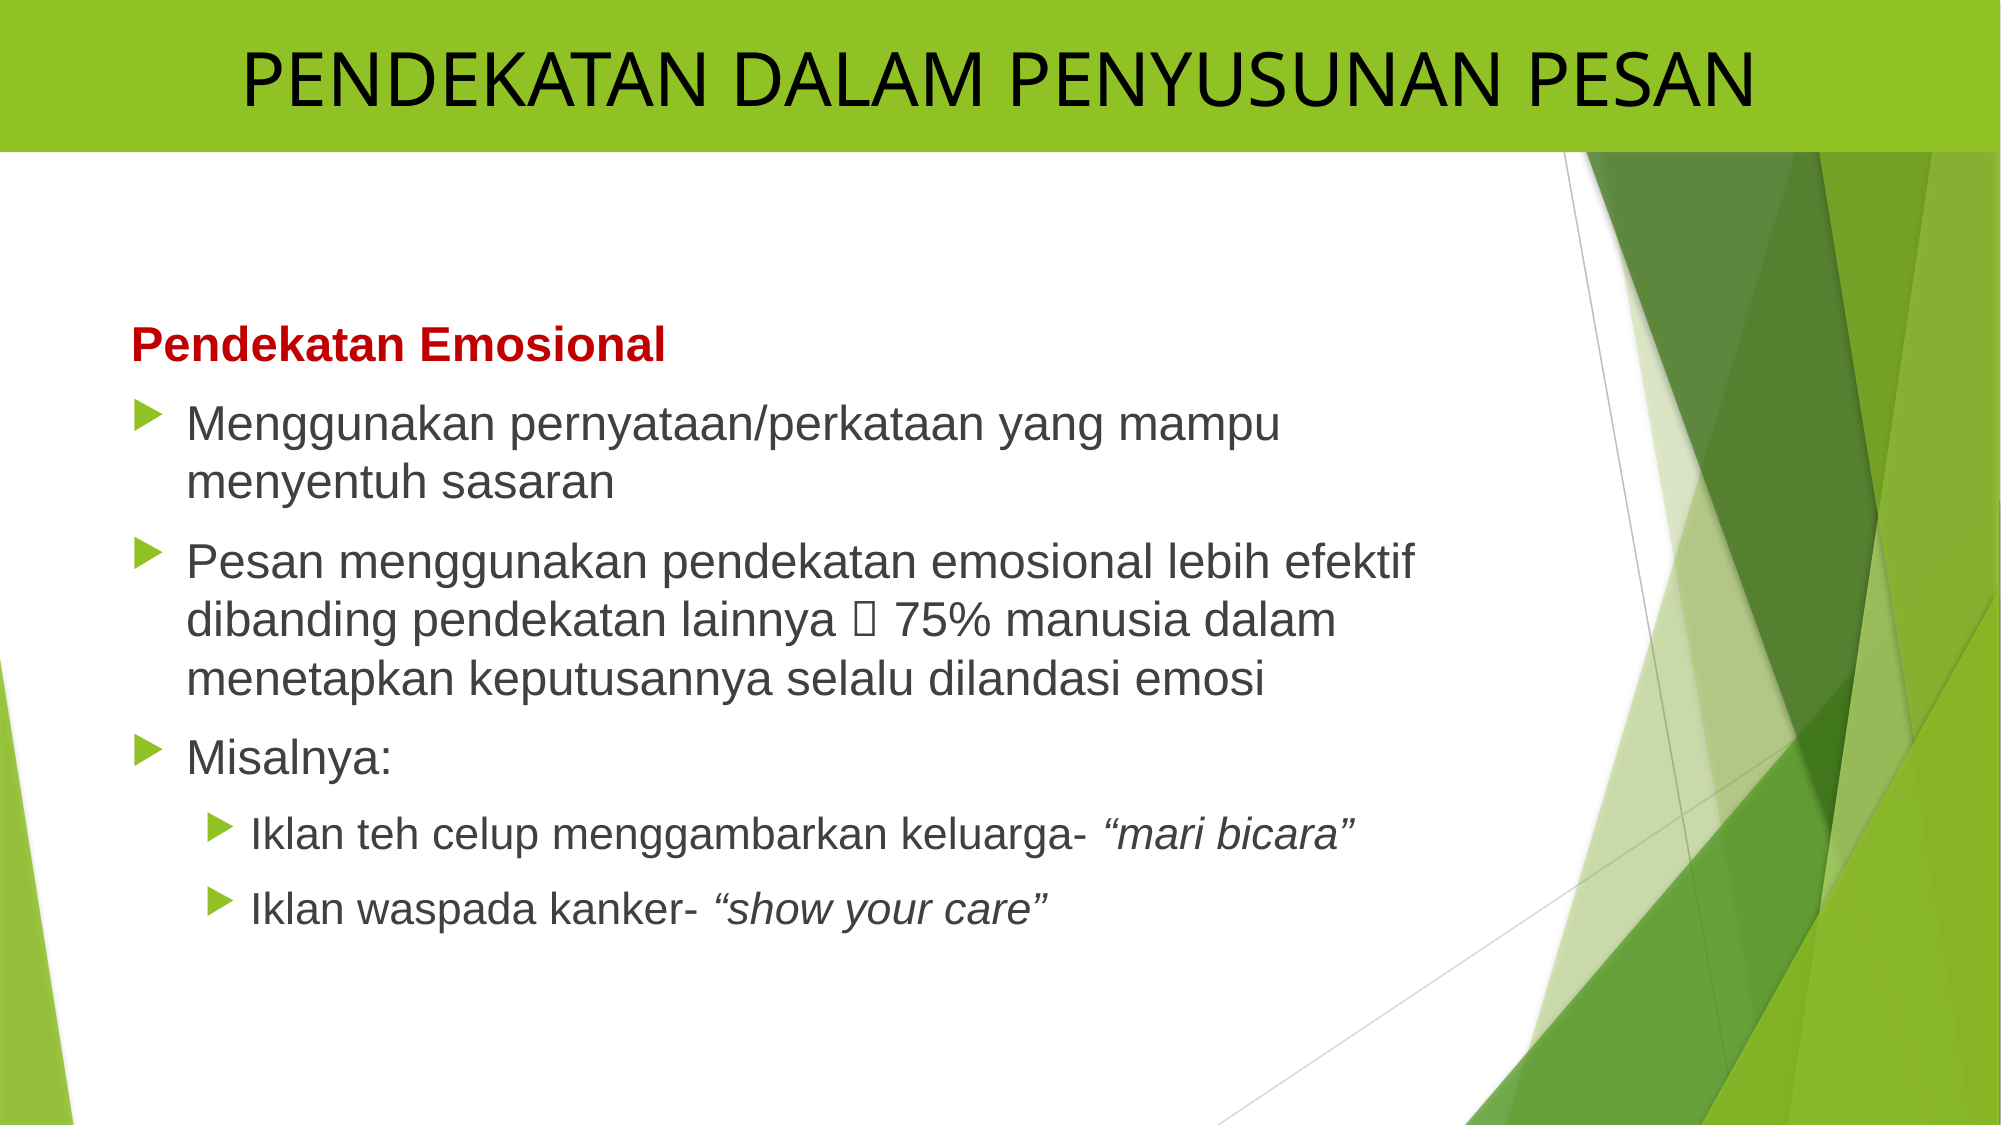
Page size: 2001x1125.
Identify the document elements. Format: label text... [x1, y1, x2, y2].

text_box PENDEKATAN DALAM PENYUSUNAN PESAN [0, 0, 2000, 154]
list Pendekatan Emosional Menggunakan pernyataan/perkataan yang mampu menyentuh sasaran Pesan menggunakan pendekatan emosional lebih efektif dibanding pendekatan lainnya  75% manusia dalam menetapkan keputusannya selalu dilandasi emosi Misalnya: Iklan teh celup menggambarkan keluarga- “mari bicara” Iklan waspada kanker- “show your care” [115, 304, 1527, 941]
